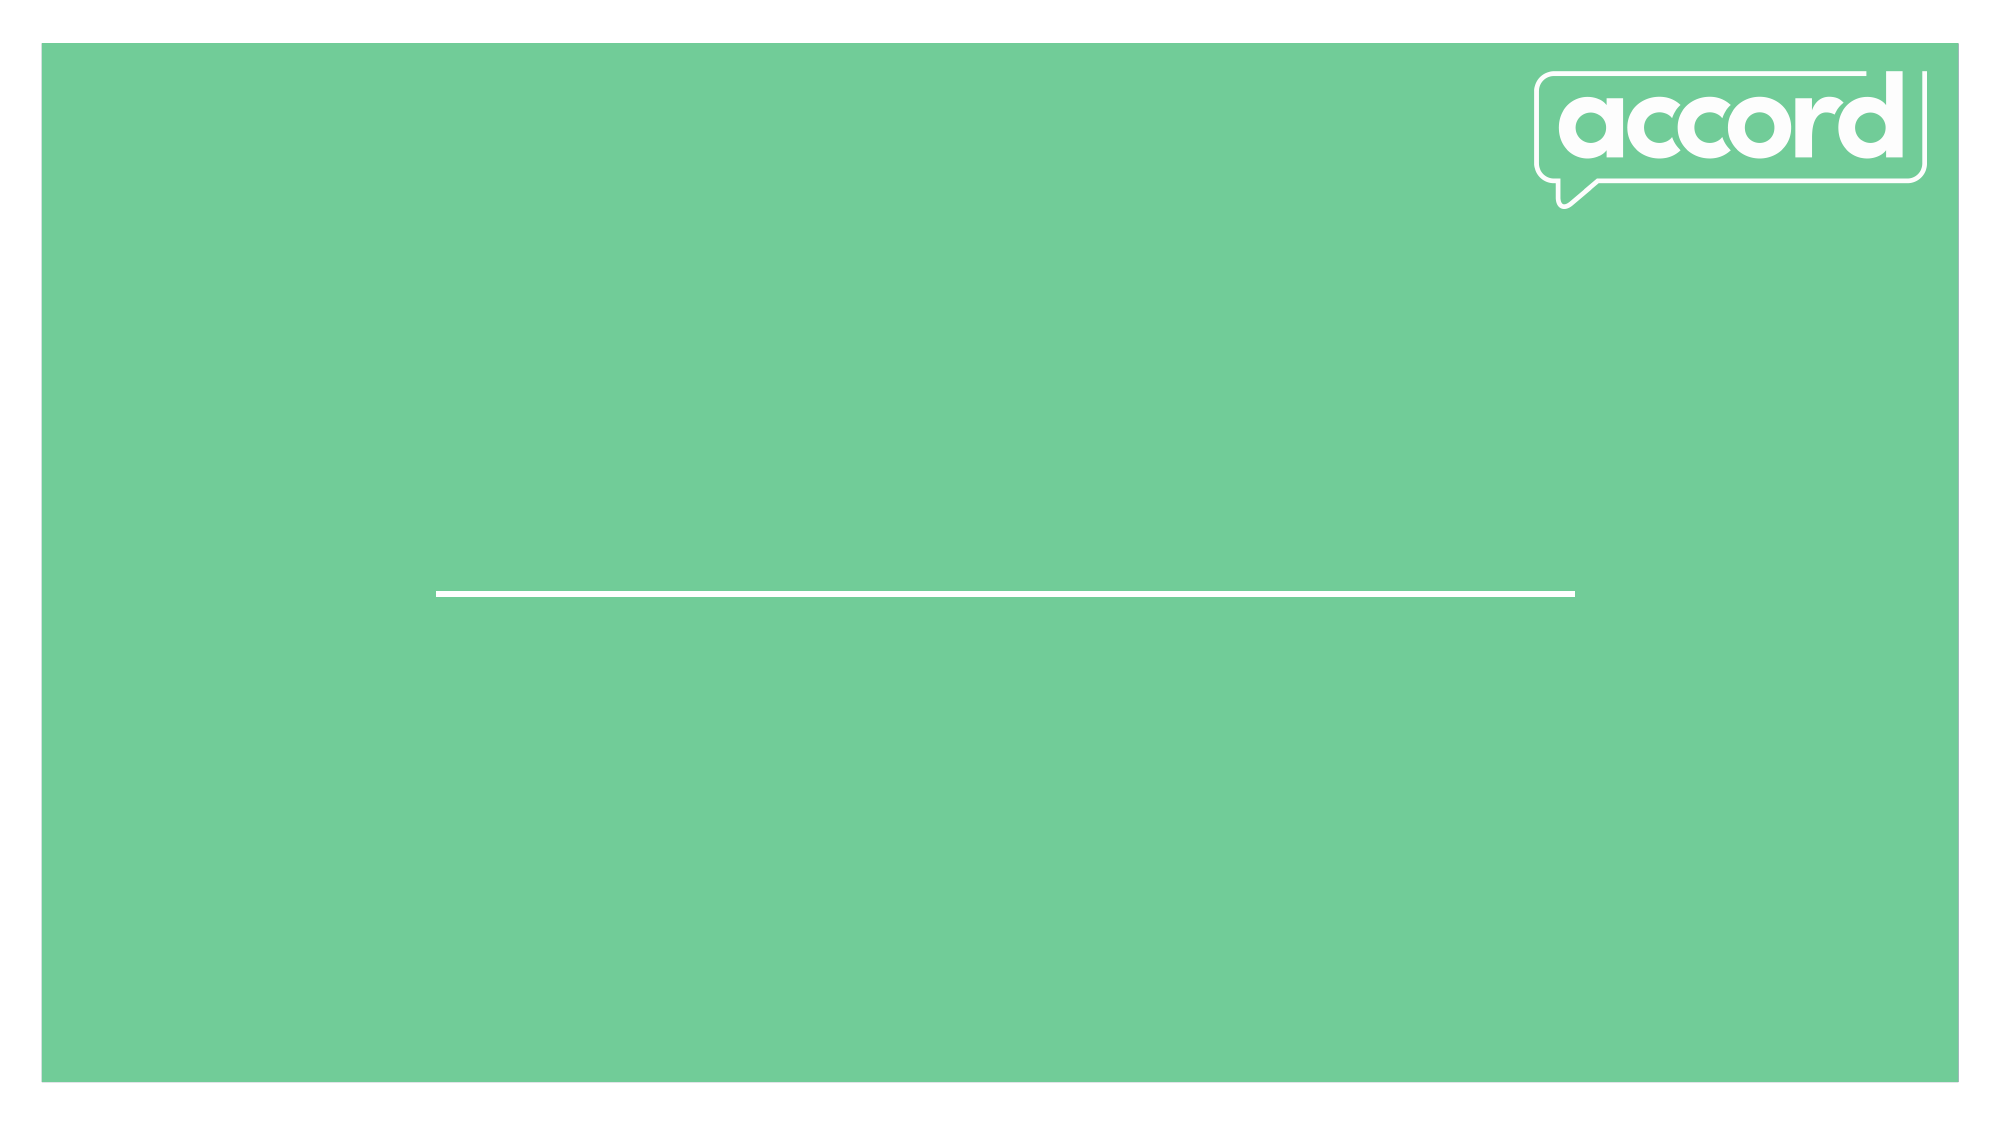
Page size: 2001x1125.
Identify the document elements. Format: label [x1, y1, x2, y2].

picture [1534, 71, 1927, 209]
